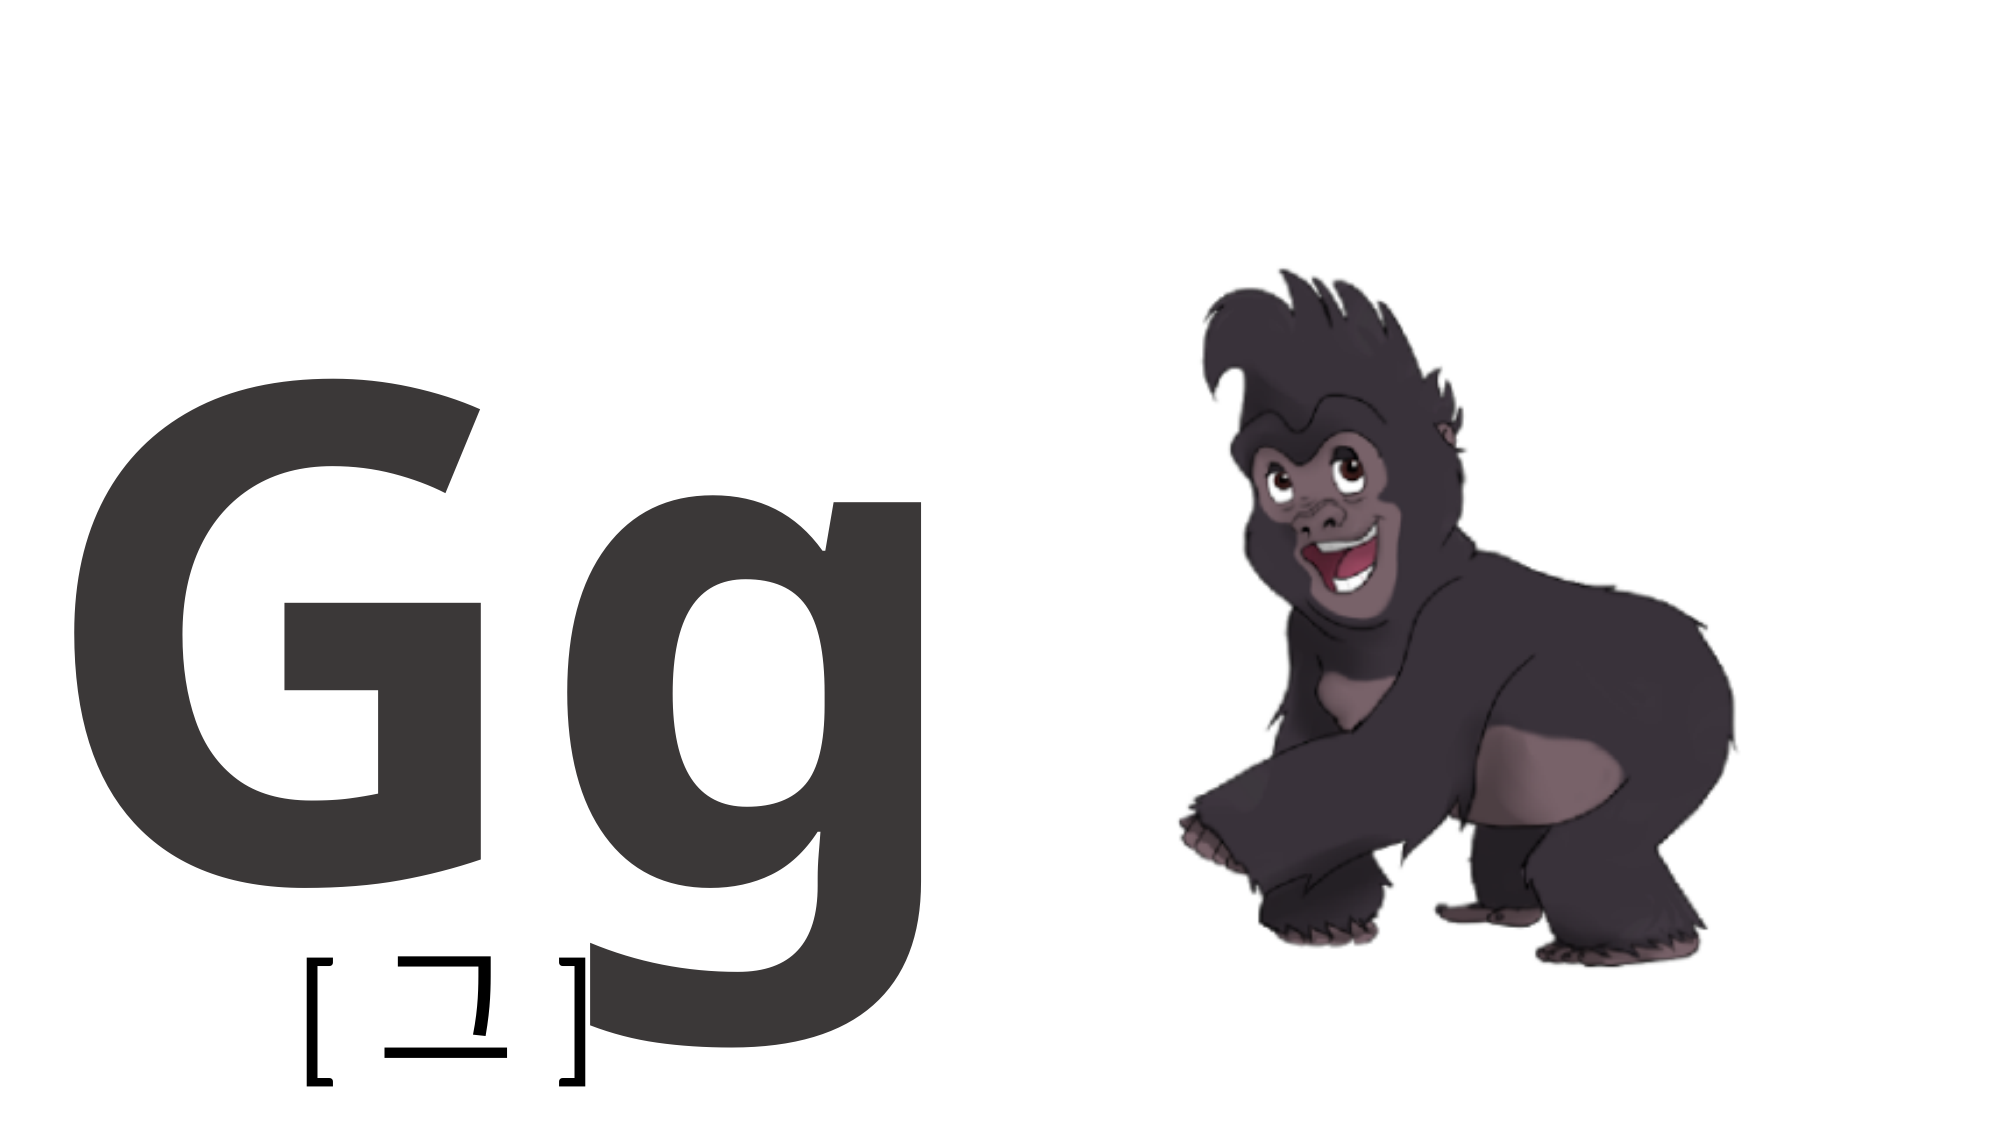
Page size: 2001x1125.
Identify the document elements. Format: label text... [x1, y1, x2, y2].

picture [1080, 251, 1841, 1000]
text_box Gg [19, 180, 1594, 1028]
text_box [그] [280, 908, 613, 1104]
